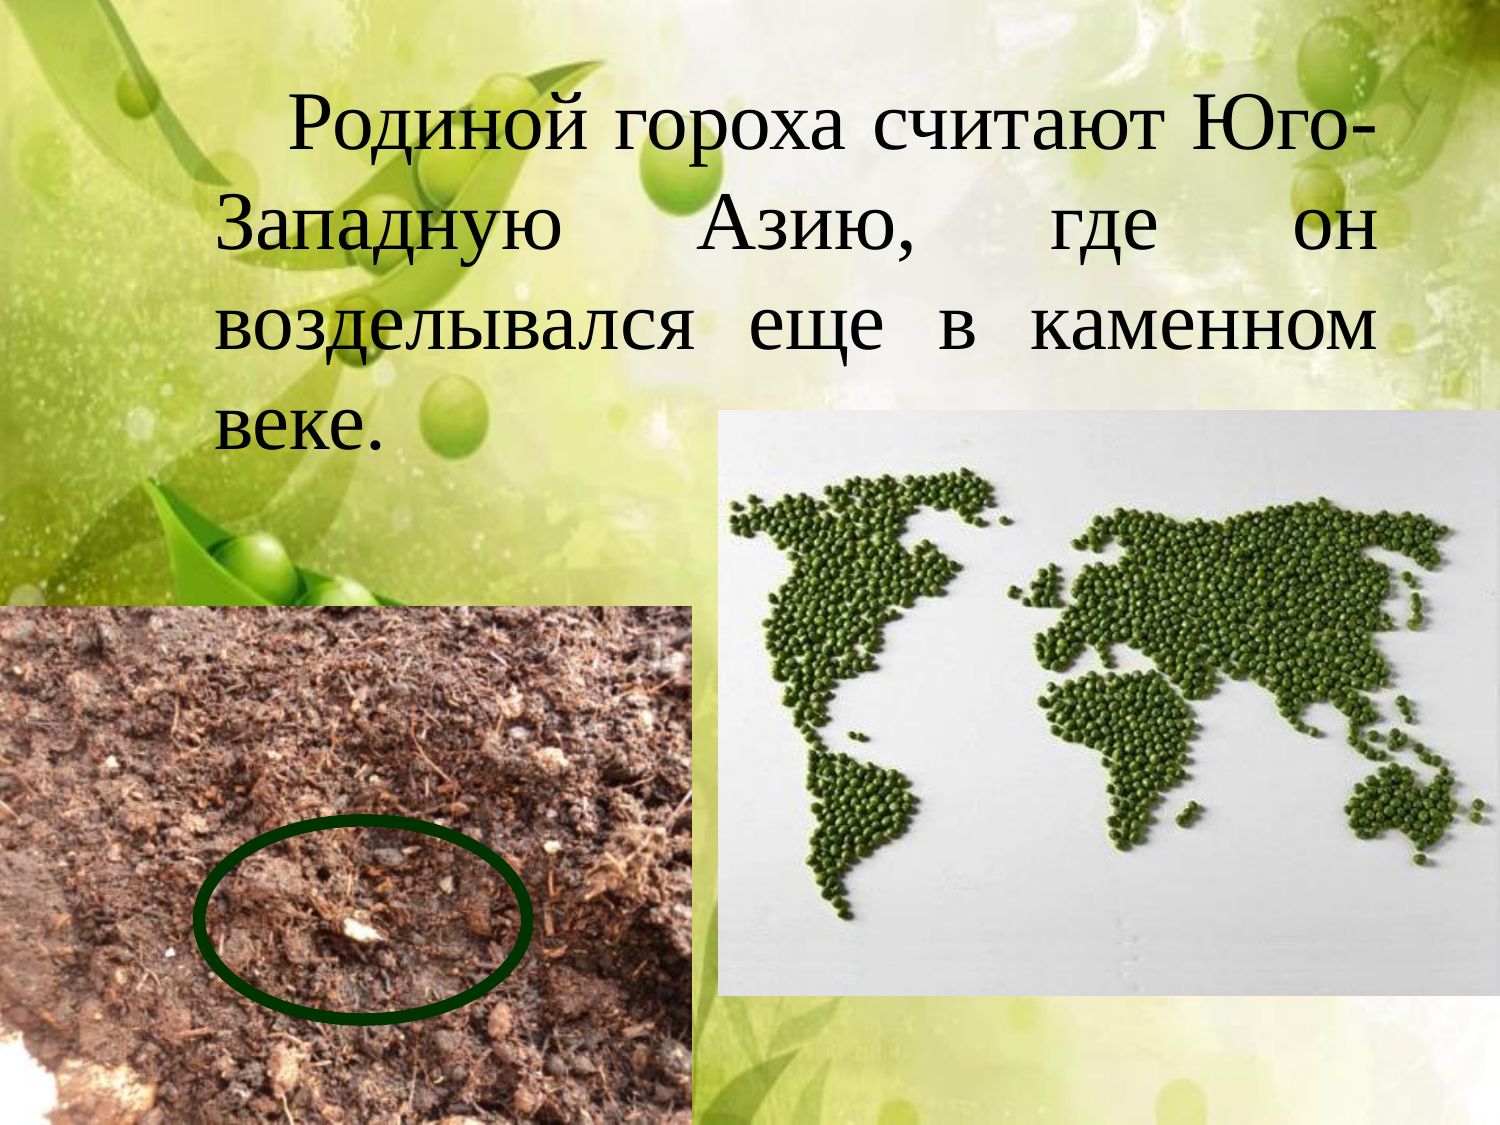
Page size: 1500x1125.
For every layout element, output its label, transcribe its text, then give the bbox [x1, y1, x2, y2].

picture [0, 0, 1500, 1125]
text_box Родиной гороха считают Юго-Западную Азию, где он возделывался еще в каменном веке. [199, 58, 1395, 474]
